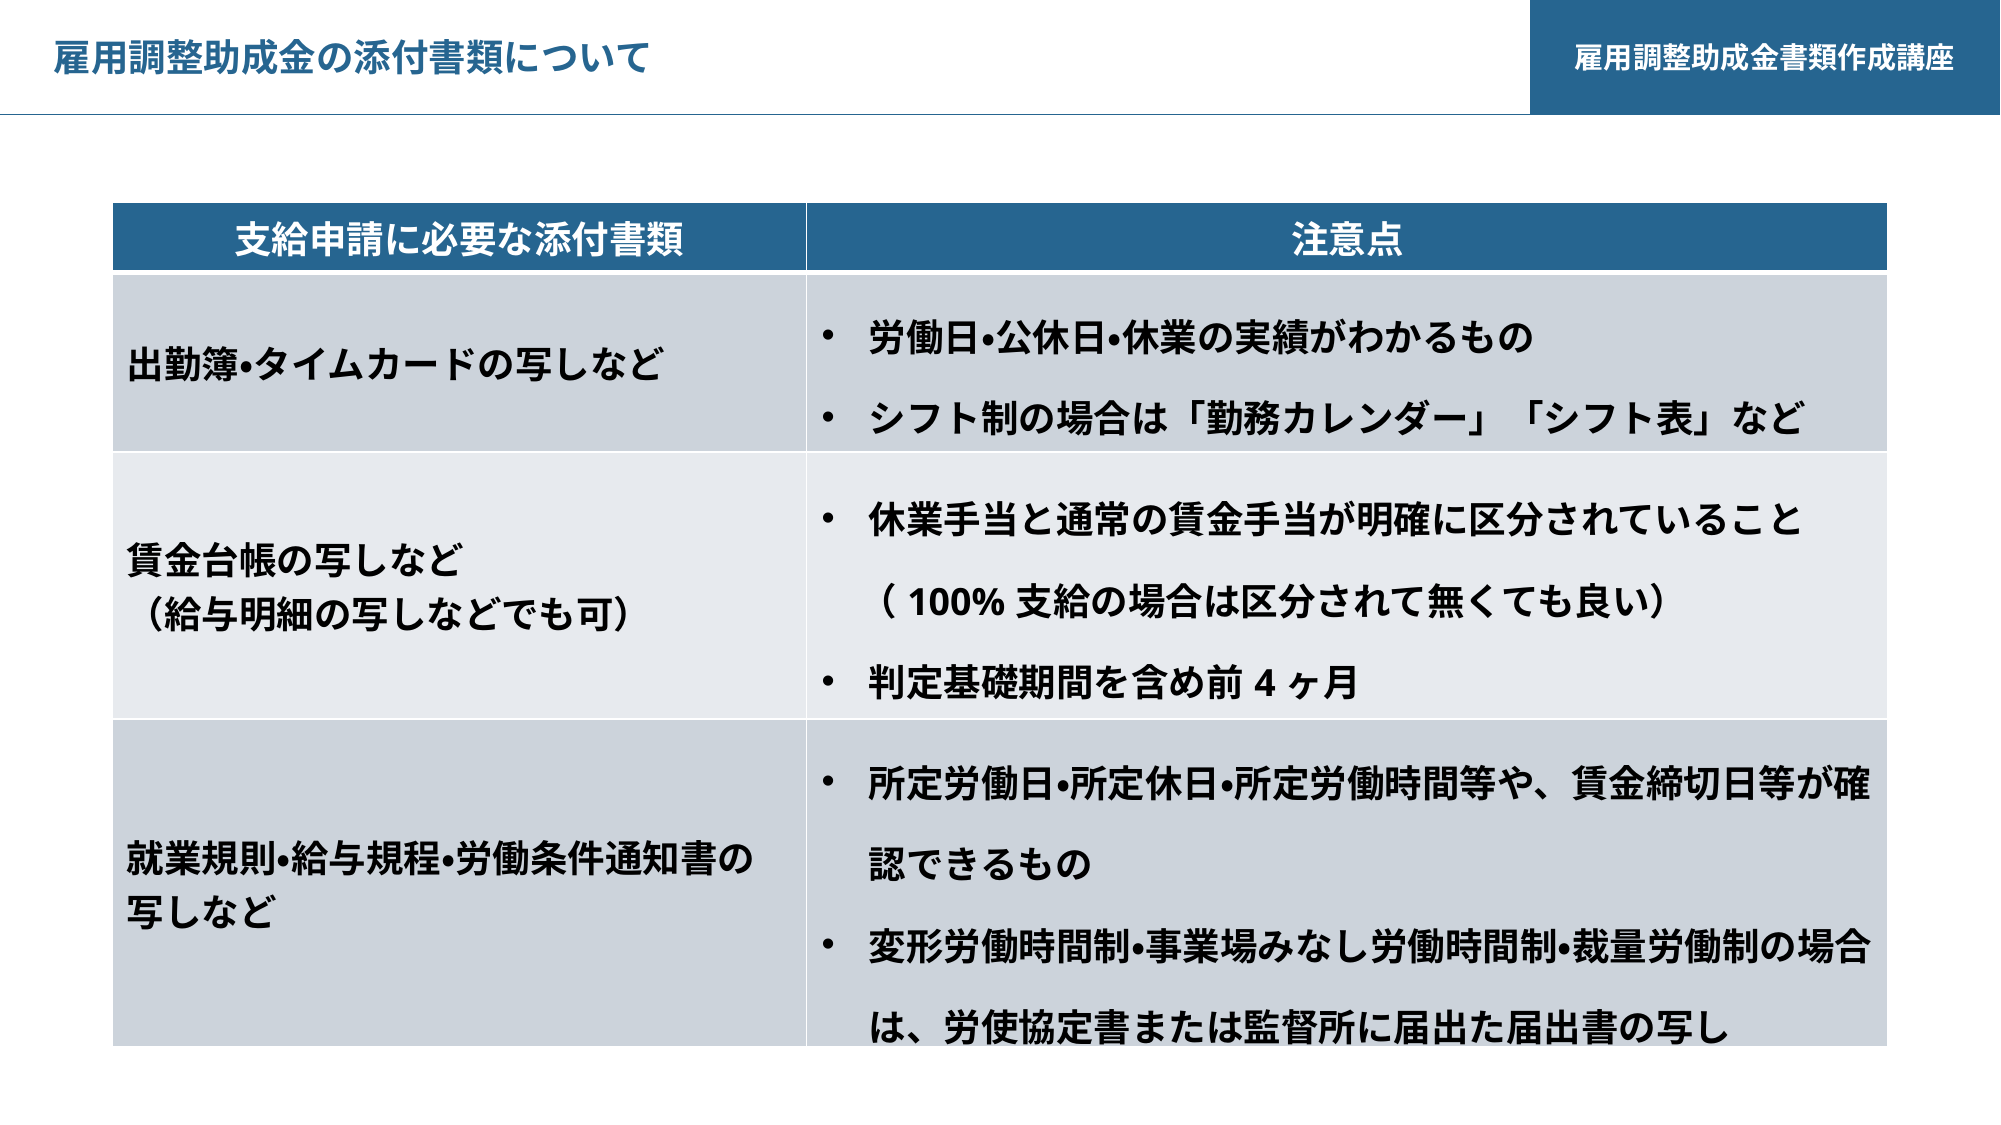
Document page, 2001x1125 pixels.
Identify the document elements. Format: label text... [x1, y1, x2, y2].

table_header 注意点 [807, 203, 1887, 270]
text_box 雇用調整助成金の添付書類について [38, 26, 668, 87]
table_cell 賃金台帳の写しなど （給与明細の写しなどでも可） [113, 453, 806, 718]
table_cell 休業手当と通常の賃金手当が明確に区分されていること （100%支給の場合は区分されて無くても良い） 判定基礎期間を含め前4ヶ月 [807, 453, 1887, 718]
text_box 雇用調整助成金書類作成講座 [1529, 0, 2000, 114]
table_cell 労働日・公休日・休業の実績がわかるもの シフト制の場合は「勤務カレンダー」「シフト表」など [807, 275, 1887, 451]
table_cell 就業規則・給与規程・労働条件通知書の写しなど [113, 720, 806, 1046]
table_header 支給申請に必要な添付書類 [113, 203, 806, 270]
table_cell 所定労働日・所定休日・所定労働時間等や、賃金締切日等が確認できるもの 変形労働時間制・事業場みなし労働時間制・裁量労働制の場合は、労使協定書または監督所に届出た届出書の写し [807, 720, 1887, 1046]
table_cell 出勤簿・タイムカードの写しなど [113, 275, 806, 451]
